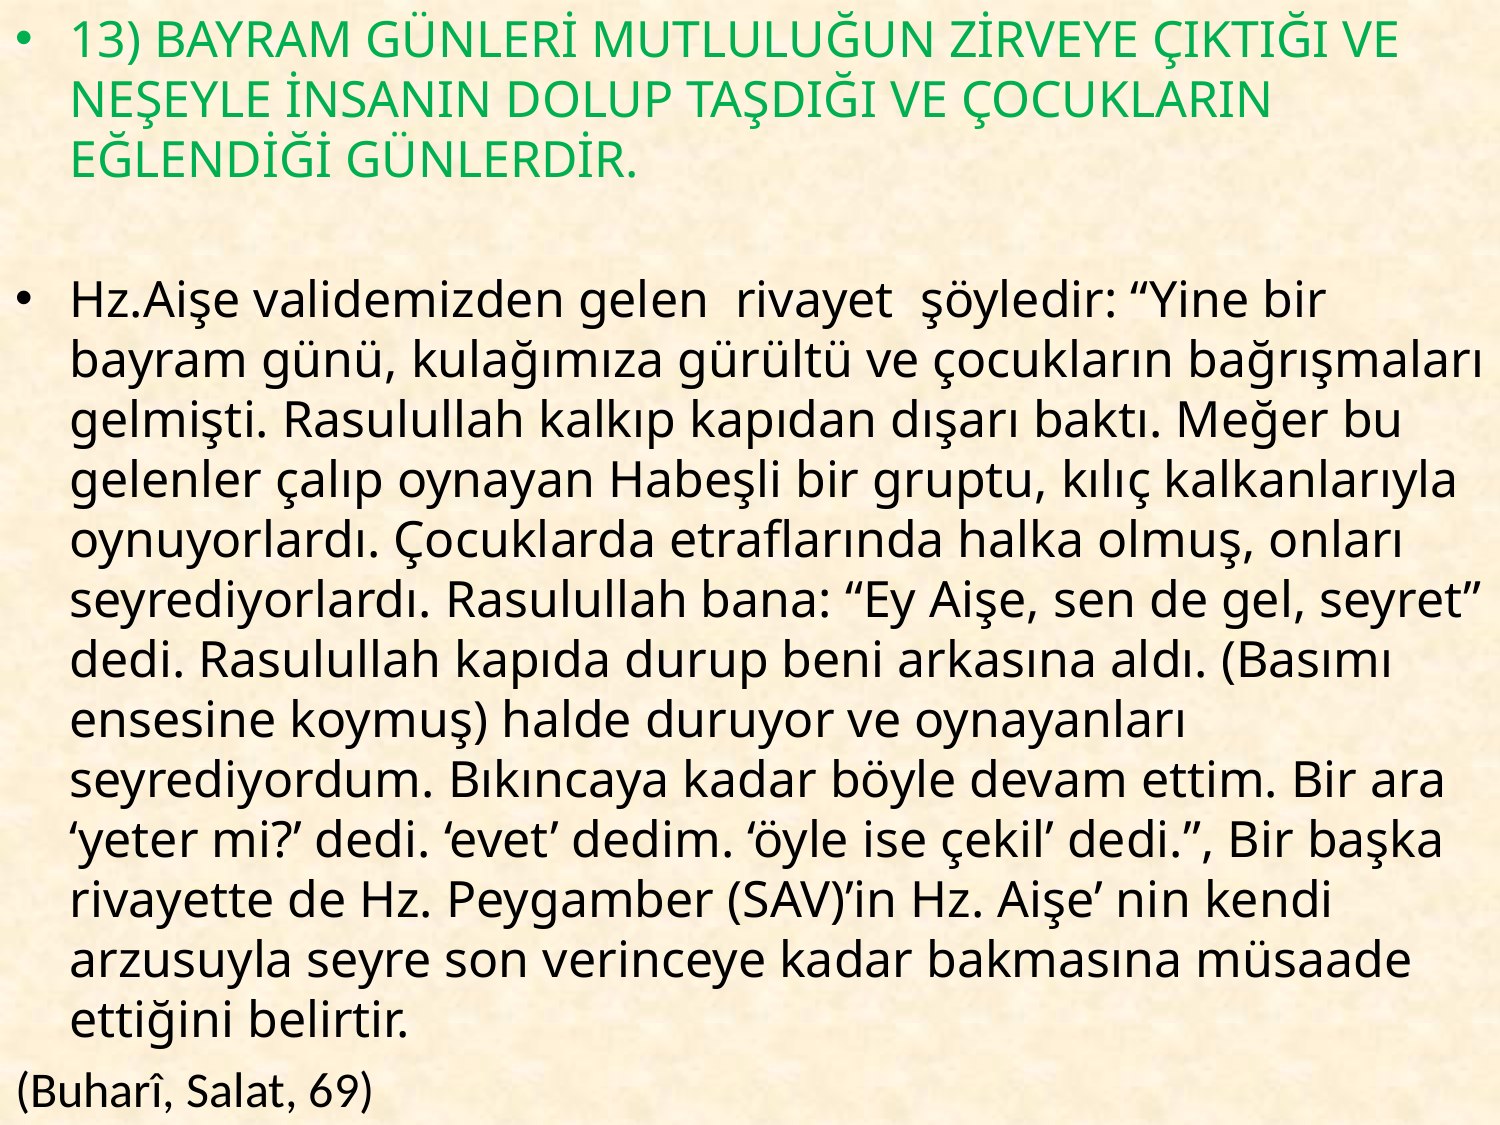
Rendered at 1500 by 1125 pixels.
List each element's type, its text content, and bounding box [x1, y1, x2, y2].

list 13) BAYRAM GÜNLERİ MUTLULUĞUN ZİRVEYE ÇIKTIĞI VE NEŞEYLE İNSANIN DOLUP TAŞDIĞI VE ÇOCUKLARIN EĞLENDİĞİ GÜNLERDİR. Hz.Aişe validemizden gelen rivayet şöyledir: “Yine bir bayram günü, kulağımıza gürültü ve çocukların bağrışmaları gelmişti. Rasulullah kalkıp kapıdan dışarı baktı. Meğer bu gelenler çalıp oynayan Habeşli bir gruptu, kılıç kalkanlarıyla oynuyorlardı. Çocuklarda etraflarında halka olmuş, onları seyrediyorlardı. Rasulullah bana: “Ey Aişe, sen de gel, seyret” dedi. Rasulullah kapıda durup beni arkasına aldı. (Basımı ensesine koymuş) halde duruyor ve oynayanları seyrediyordum. Bıkıncaya kadar böyle devam ettim. Bir ara ‘yeter mi?’ dedi. ‘evet’ dedim. ‘öyle ise çekil’ dedi.”, Bir başka rivayette de Hz. Peygamber (SAV)’in Hz. Aişe’ nin kendi arzusuyla seyre son verinceye kadar bakmasına müsaade ettiğini belirtir. (Buharî, Salat, 69) [0, 0, 1500, 1125]
